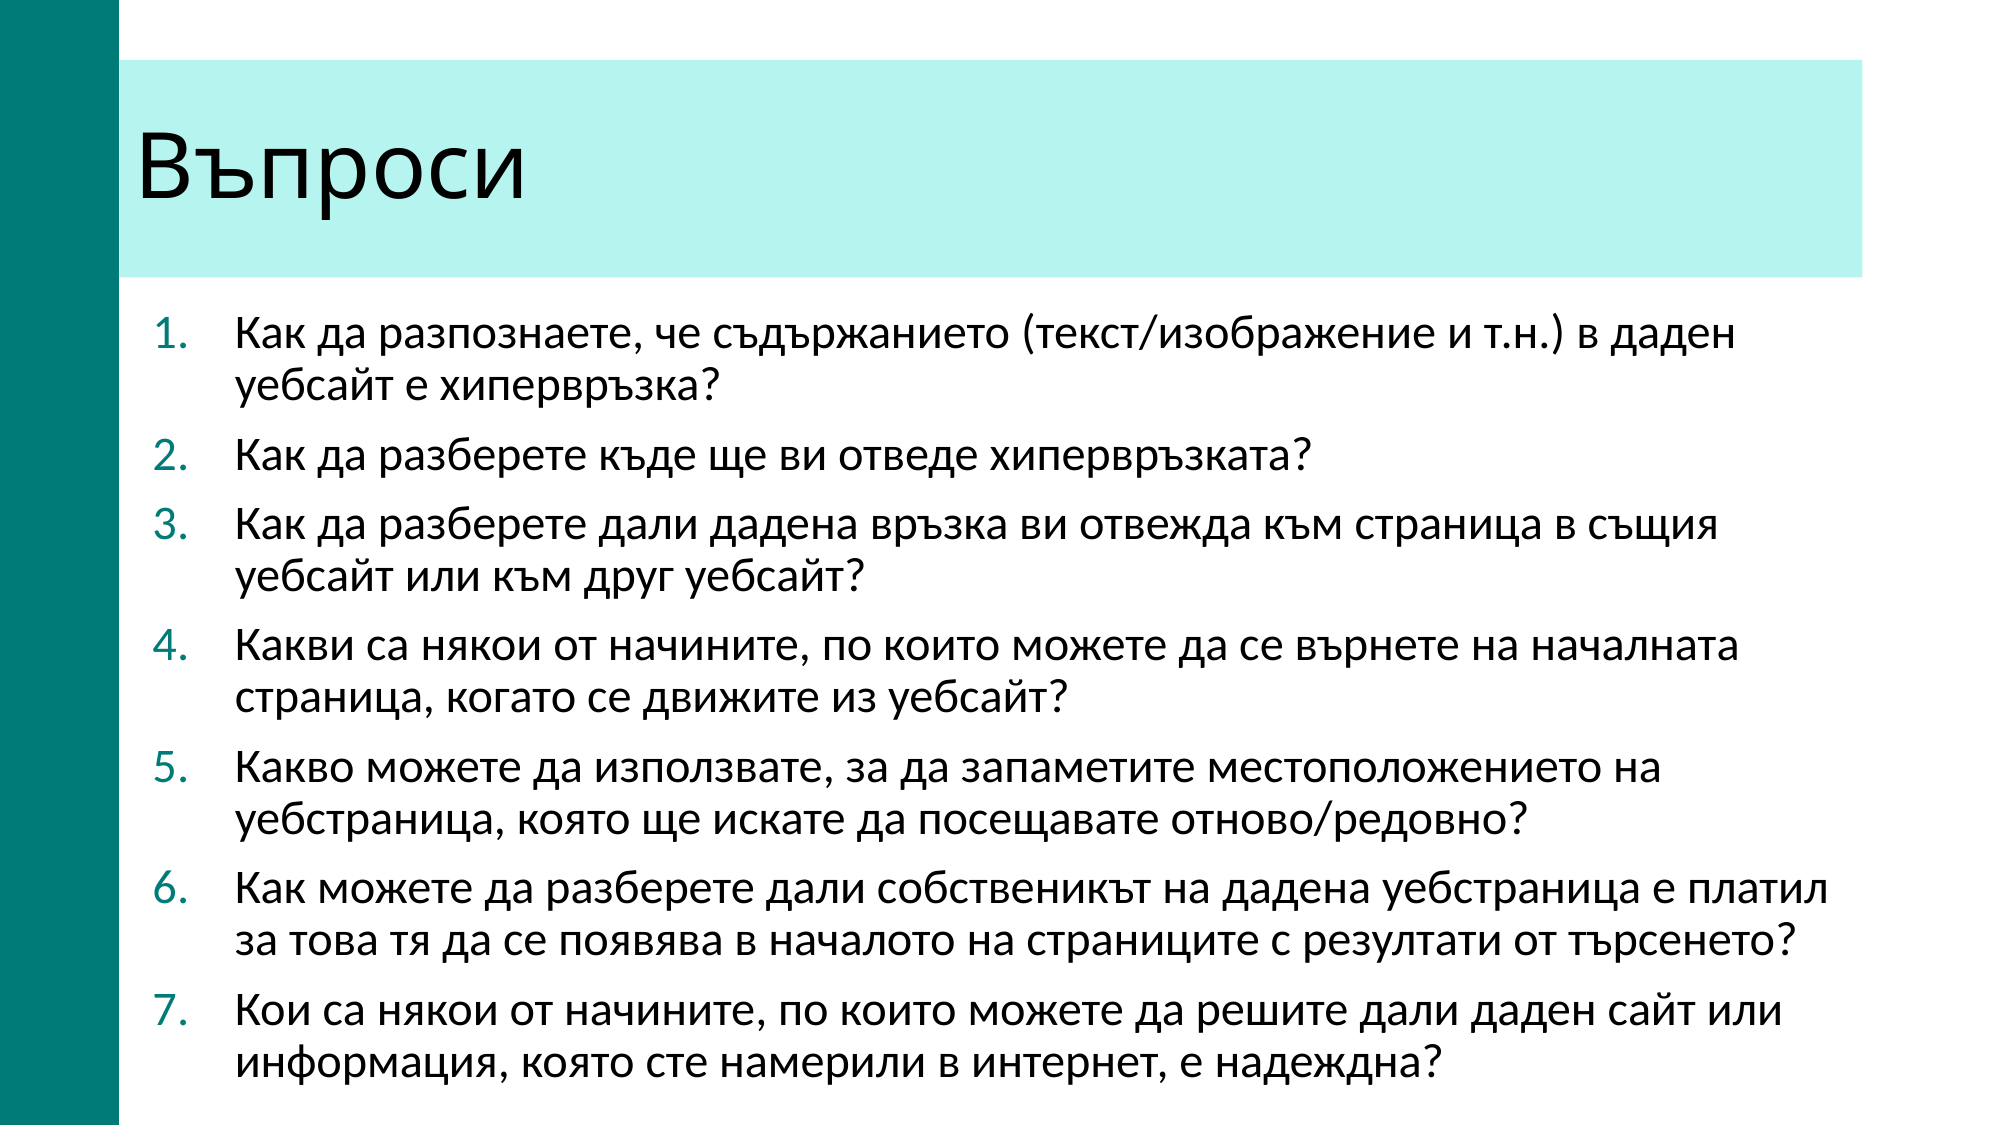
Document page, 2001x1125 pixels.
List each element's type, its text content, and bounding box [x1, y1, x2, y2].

title Въпроси [119, 59, 1863, 278]
list Как да разпознаете, че съдържанието (текст/изображение и т.н.) в даден уебсайт е хипервръзка? Как да разберете къде ще ви отведе хипервръзката? Как да разберете дали дадена връзка ви отвежда към страница в същия уебсайт или към друг уебсайт? Какви са някои от начините, по които можете да се върнете на началната страница, когато се движите из уебсайт? Какво можете да използвате, за да запаметите местоположението на уебстраница, която ще искате да посещавате отново/редовно? Как можете да разберете дали собственикът на дадена уебстраница е платил за това тя да се появява в началото на страниците с резултати от търсенето? Кои са някои от начините, по които можете да решите дали даден сайт или информация, която сте намерили в интернет, е надеждна? [137, 299, 1863, 1097]
